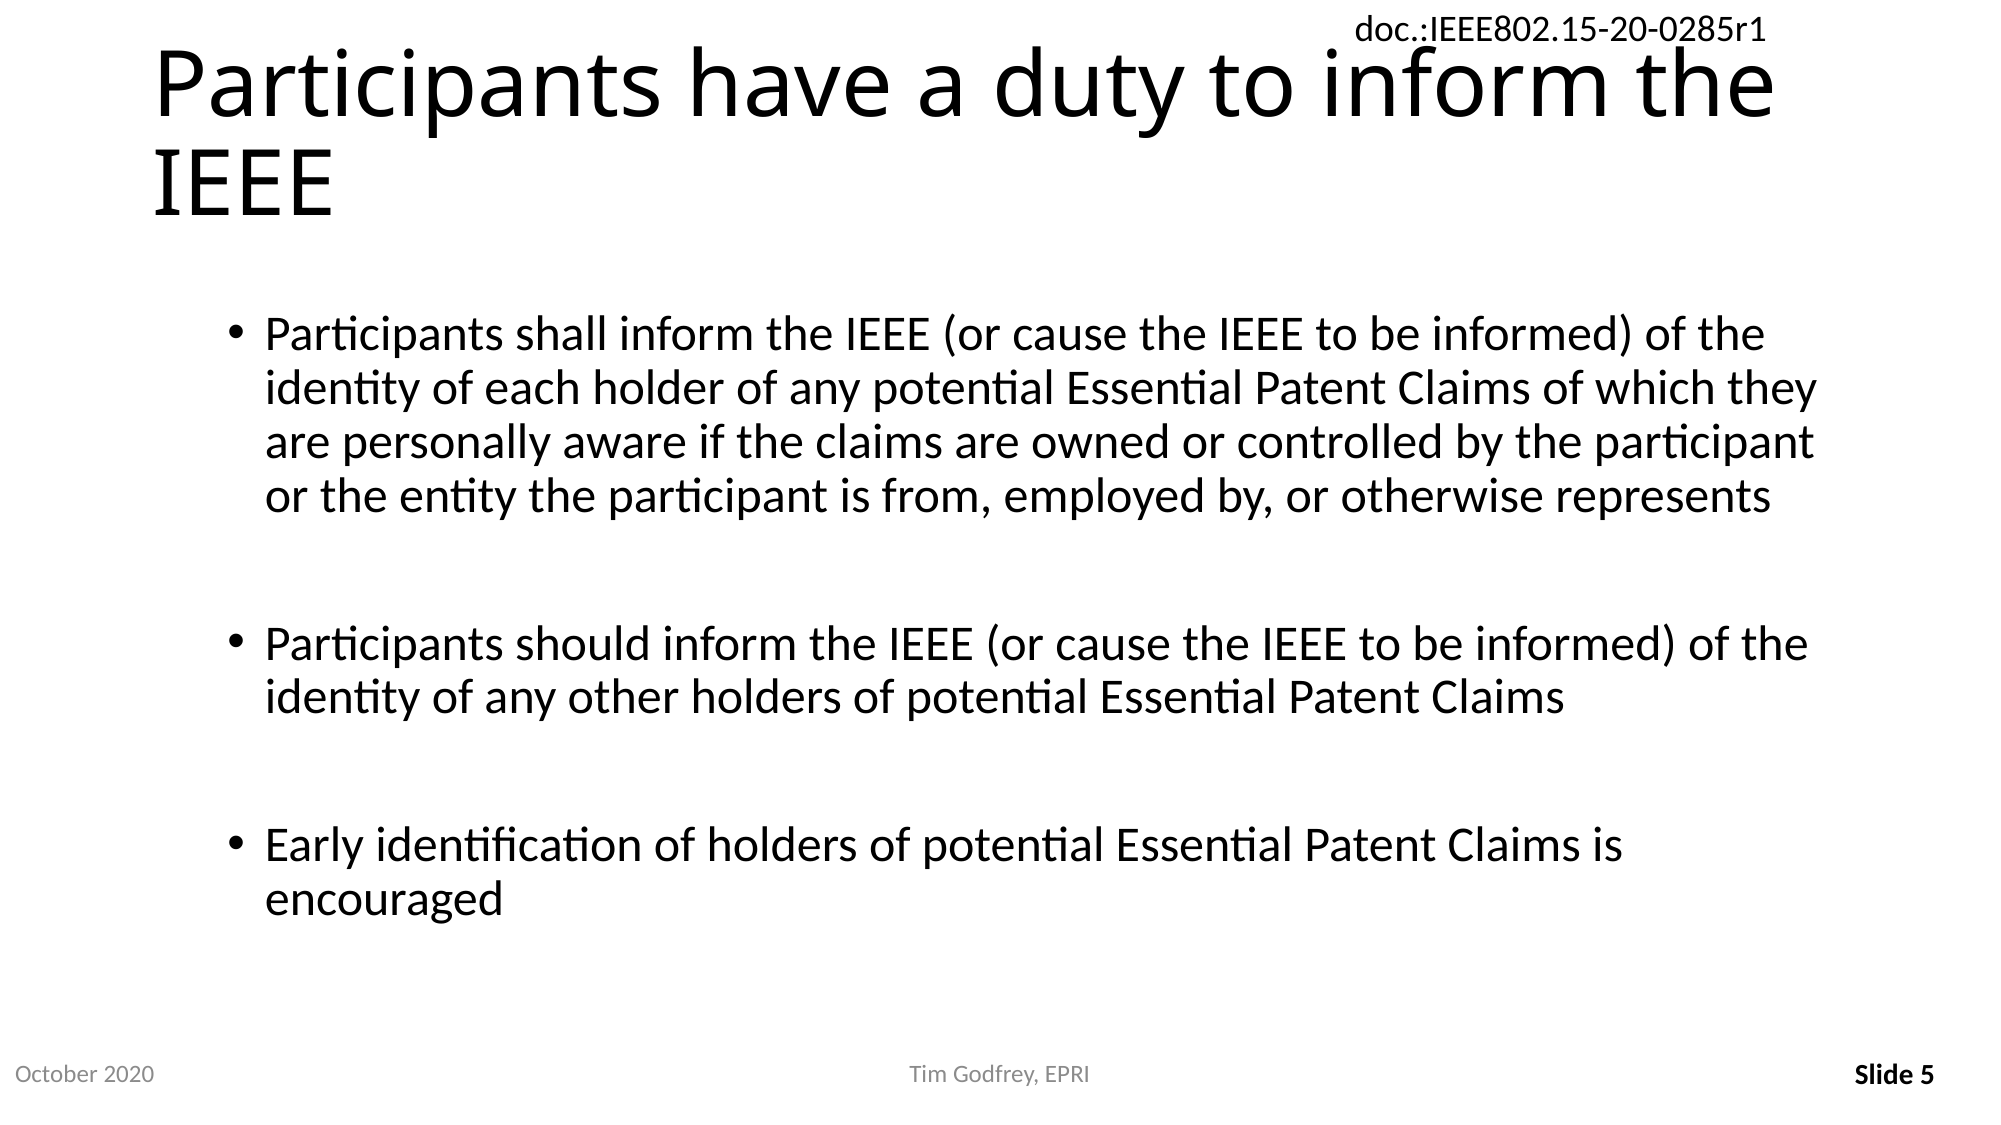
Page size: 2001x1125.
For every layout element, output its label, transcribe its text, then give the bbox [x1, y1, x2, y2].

list Participants shall inform the IEEE (or cause the IEEE to be informed) of the identity of each holder of any potential Essential Patent Claims of which they are personally aware if the claims are owned or controlled by the participant or the entity the participant is from, employed by, or otherwise represents Participants should inform the IEEE (or cause the IEEE to be informed) of the identity of any other holders of potential Essential Patent Claims Early identification of holders of potential Essential Patent Claims is encouraged [137, 299, 1863, 1014]
title Participants have a duty to inform the IEEE [137, 59, 1863, 213]
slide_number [0, 1042, 450, 1103]
slide_number Slide 5 [1462, 1042, 1950, 1103]
footer Tim Godfrey, EPRI [662, 1042, 1338, 1103]
